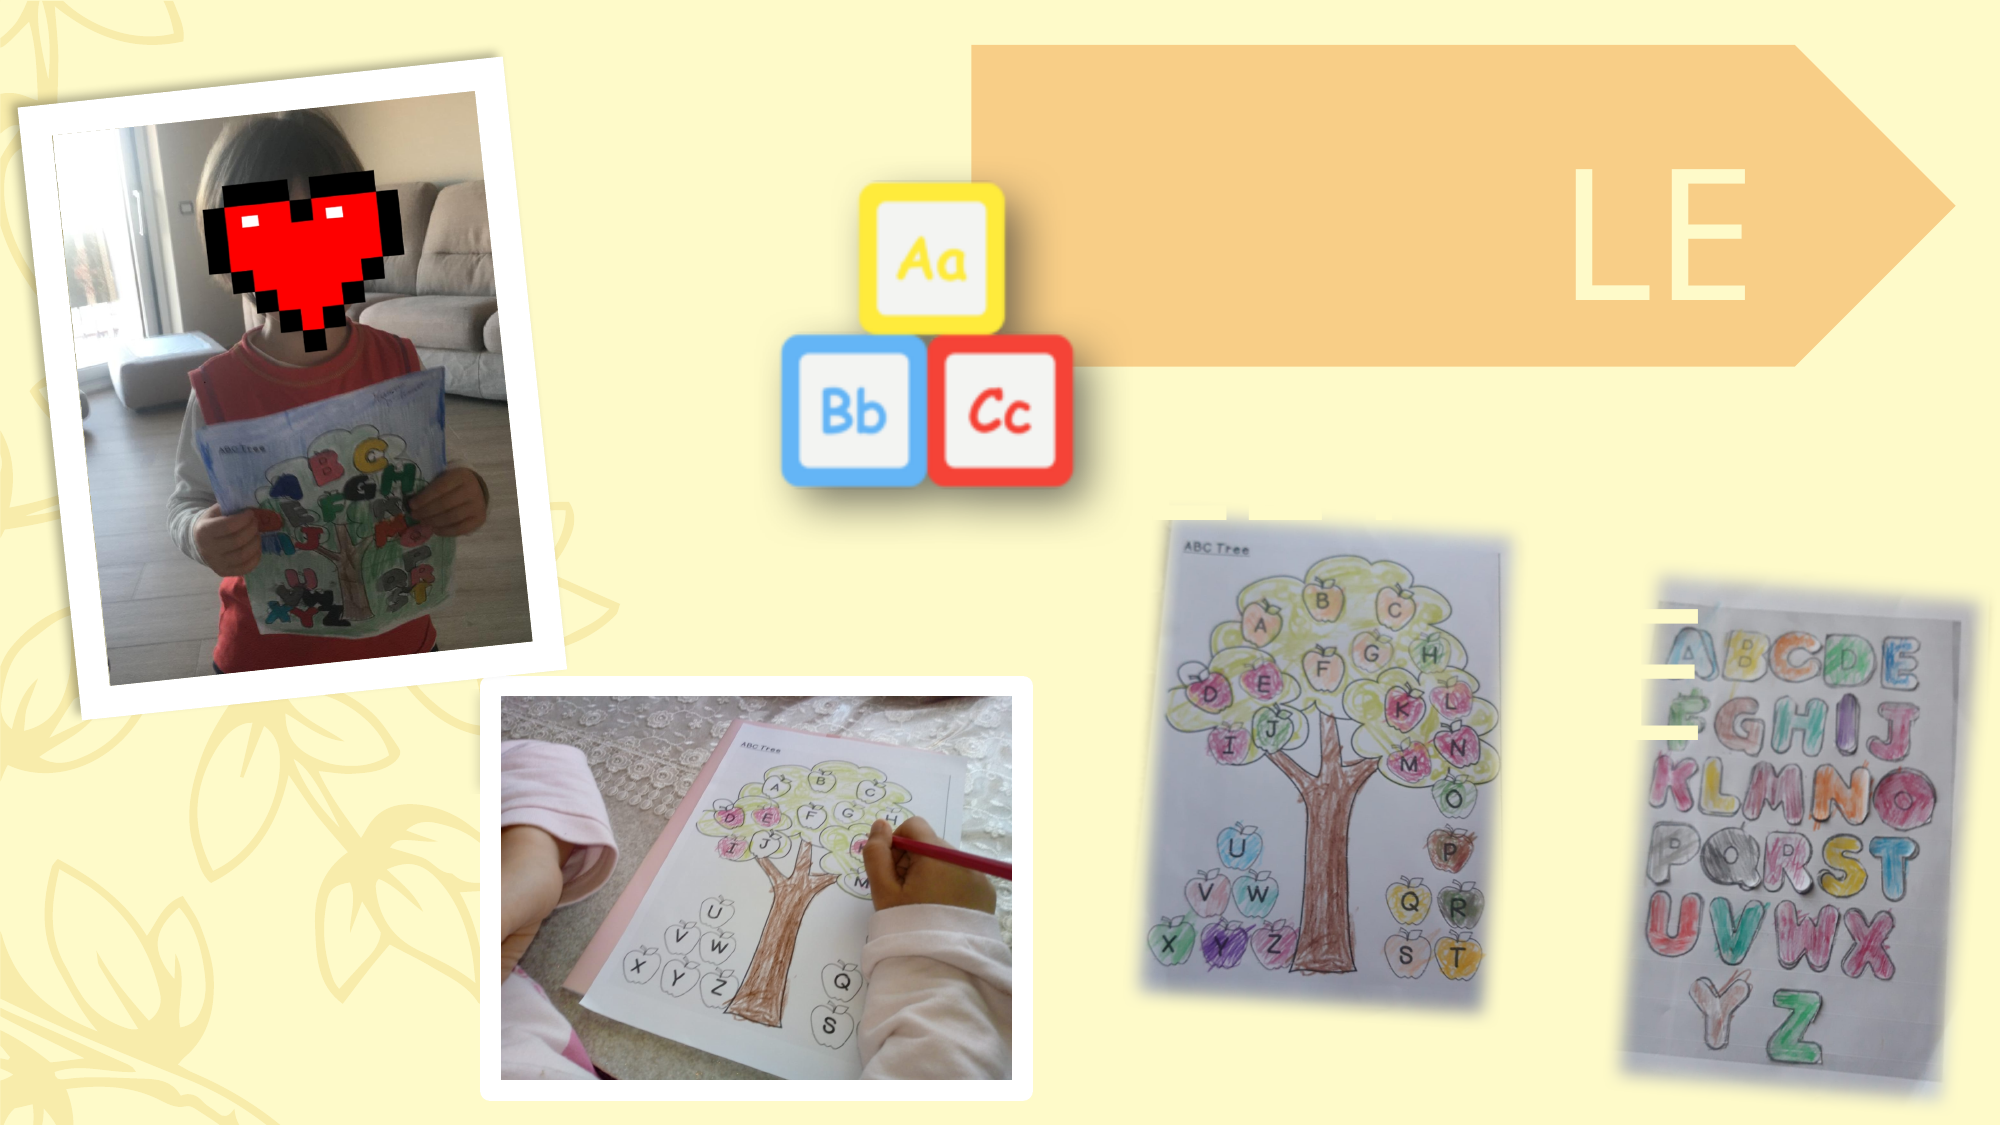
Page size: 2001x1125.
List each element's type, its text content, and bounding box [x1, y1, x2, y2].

text_box LE LETTERE [1046, 109, 1772, 785]
text_box [971, 44, 1956, 367]
picture [1619, 569, 1982, 1107]
picture [1135, 508, 1517, 1021]
picture [773, 174, 1083, 498]
picture [500, 696, 1013, 1081]
picture [53, 92, 532, 685]
